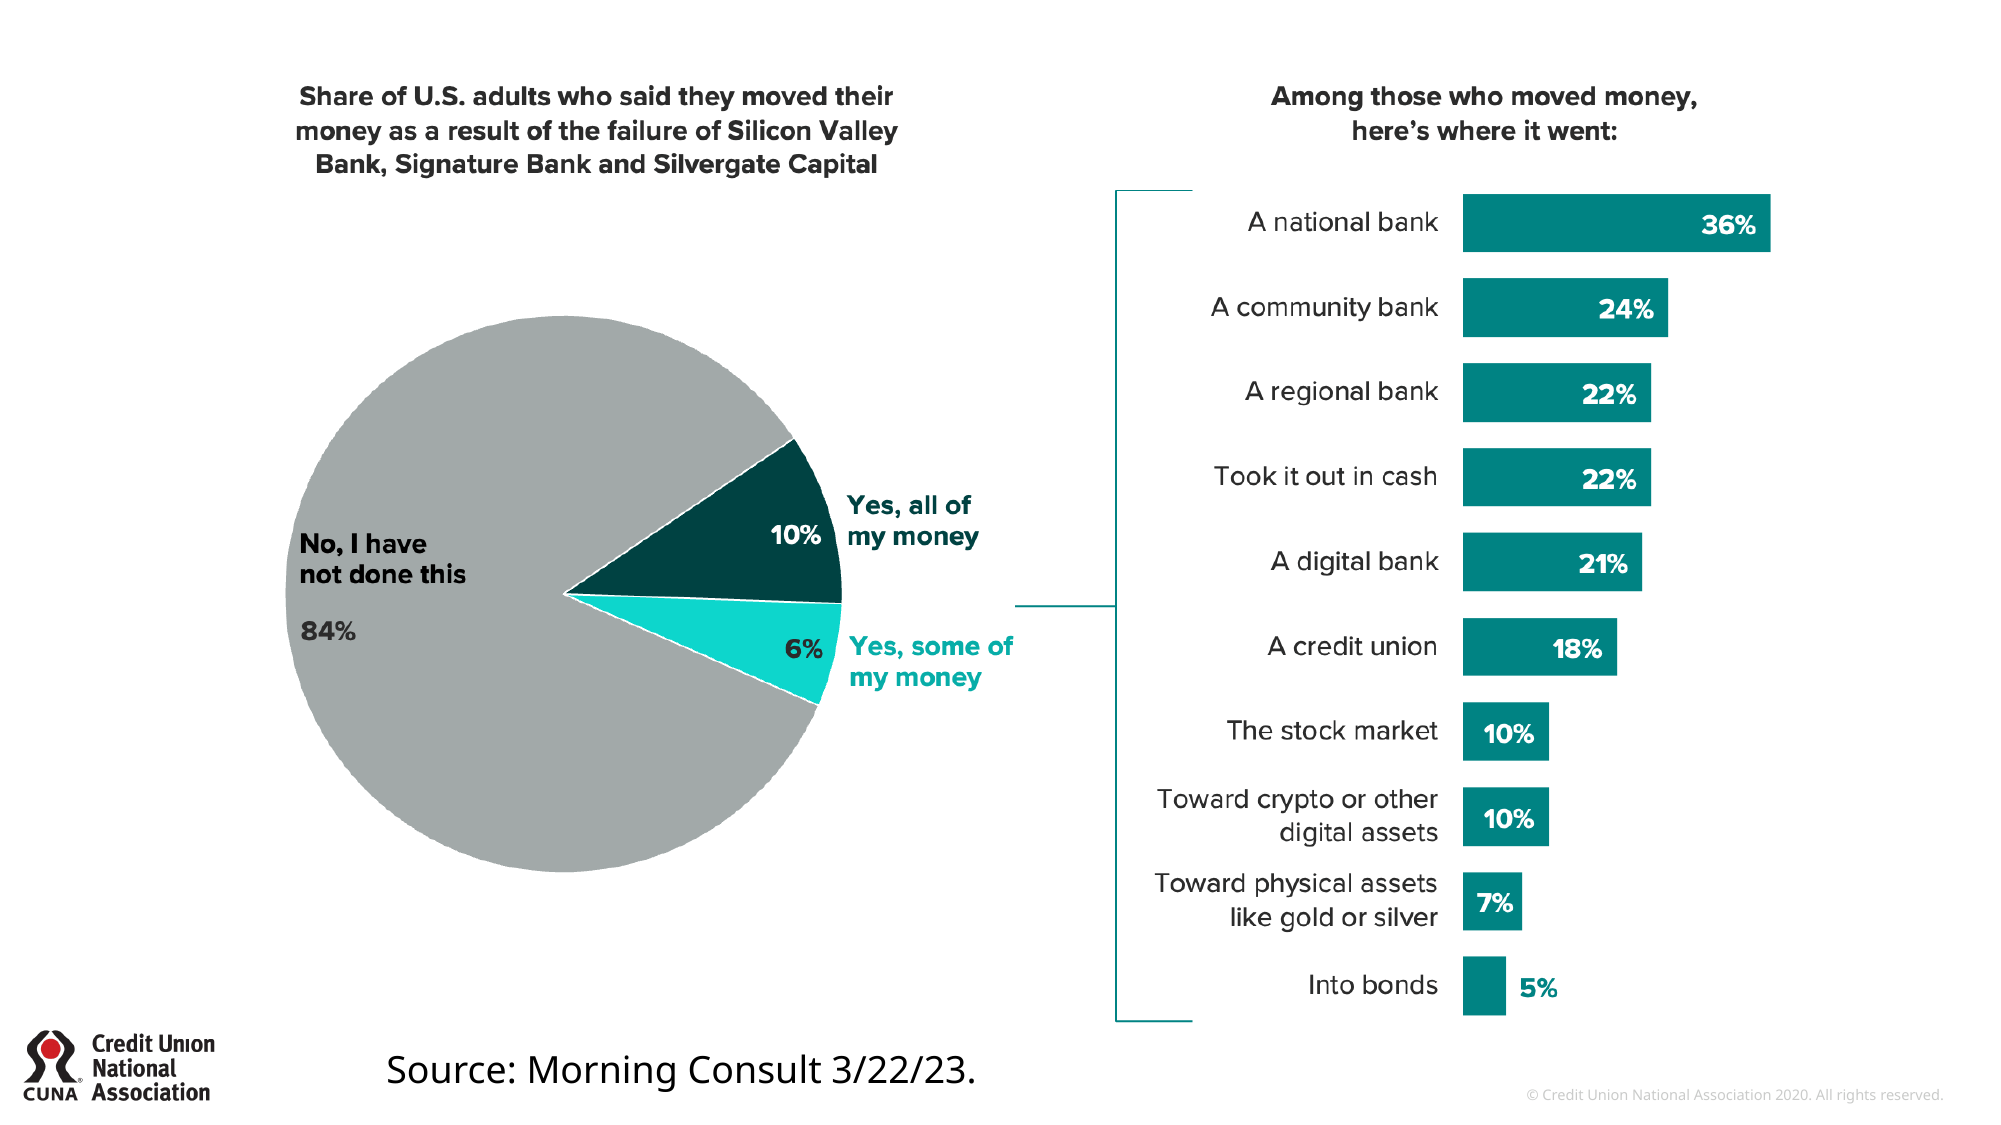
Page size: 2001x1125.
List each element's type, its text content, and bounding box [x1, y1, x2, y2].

picture [12, 62, 1863, 1112]
text_box Source: Morning Consult 3/22/23. [371, 1039, 993, 1099]
